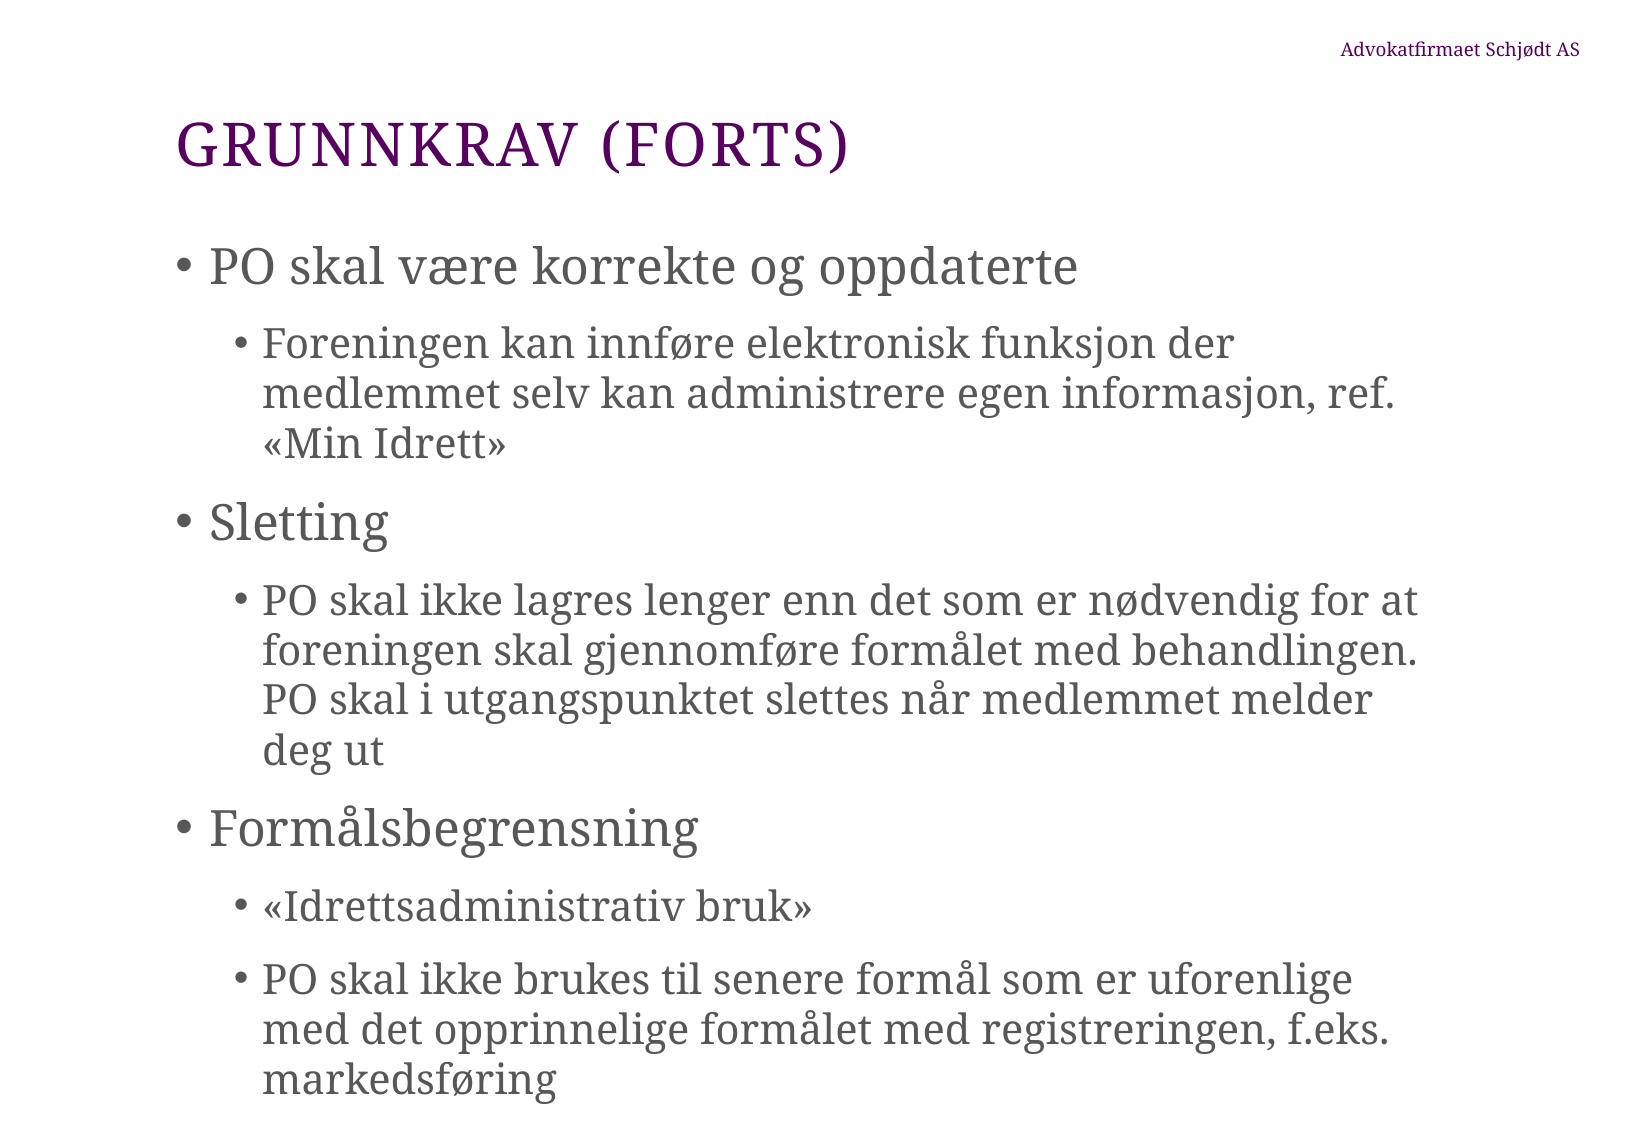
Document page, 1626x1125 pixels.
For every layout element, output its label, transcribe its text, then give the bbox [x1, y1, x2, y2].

title Grunnkrav (forts) [175, 104, 1450, 179]
list PO skal være korrekte og oppdaterte Foreningen kan innføre elektronisk funksjon der medlemmet selv kan administrere egen informasjon, ref. «Min Idrett» Sletting PO skal ikke lagres lenger enn det som er nødvendig for at foreningen skal gjennomføre formålet med behandlingen. PO skal i utgangspunktet slettes når medlemmet melder deg ut Formålsbegrensning «Idrettsadministrativ bruk» PO skal ikke brukes til senere formål som er uforenlige med det opprinnelige formålet med registreringen, f.eks. markedsføring [175, 234, 1450, 959]
